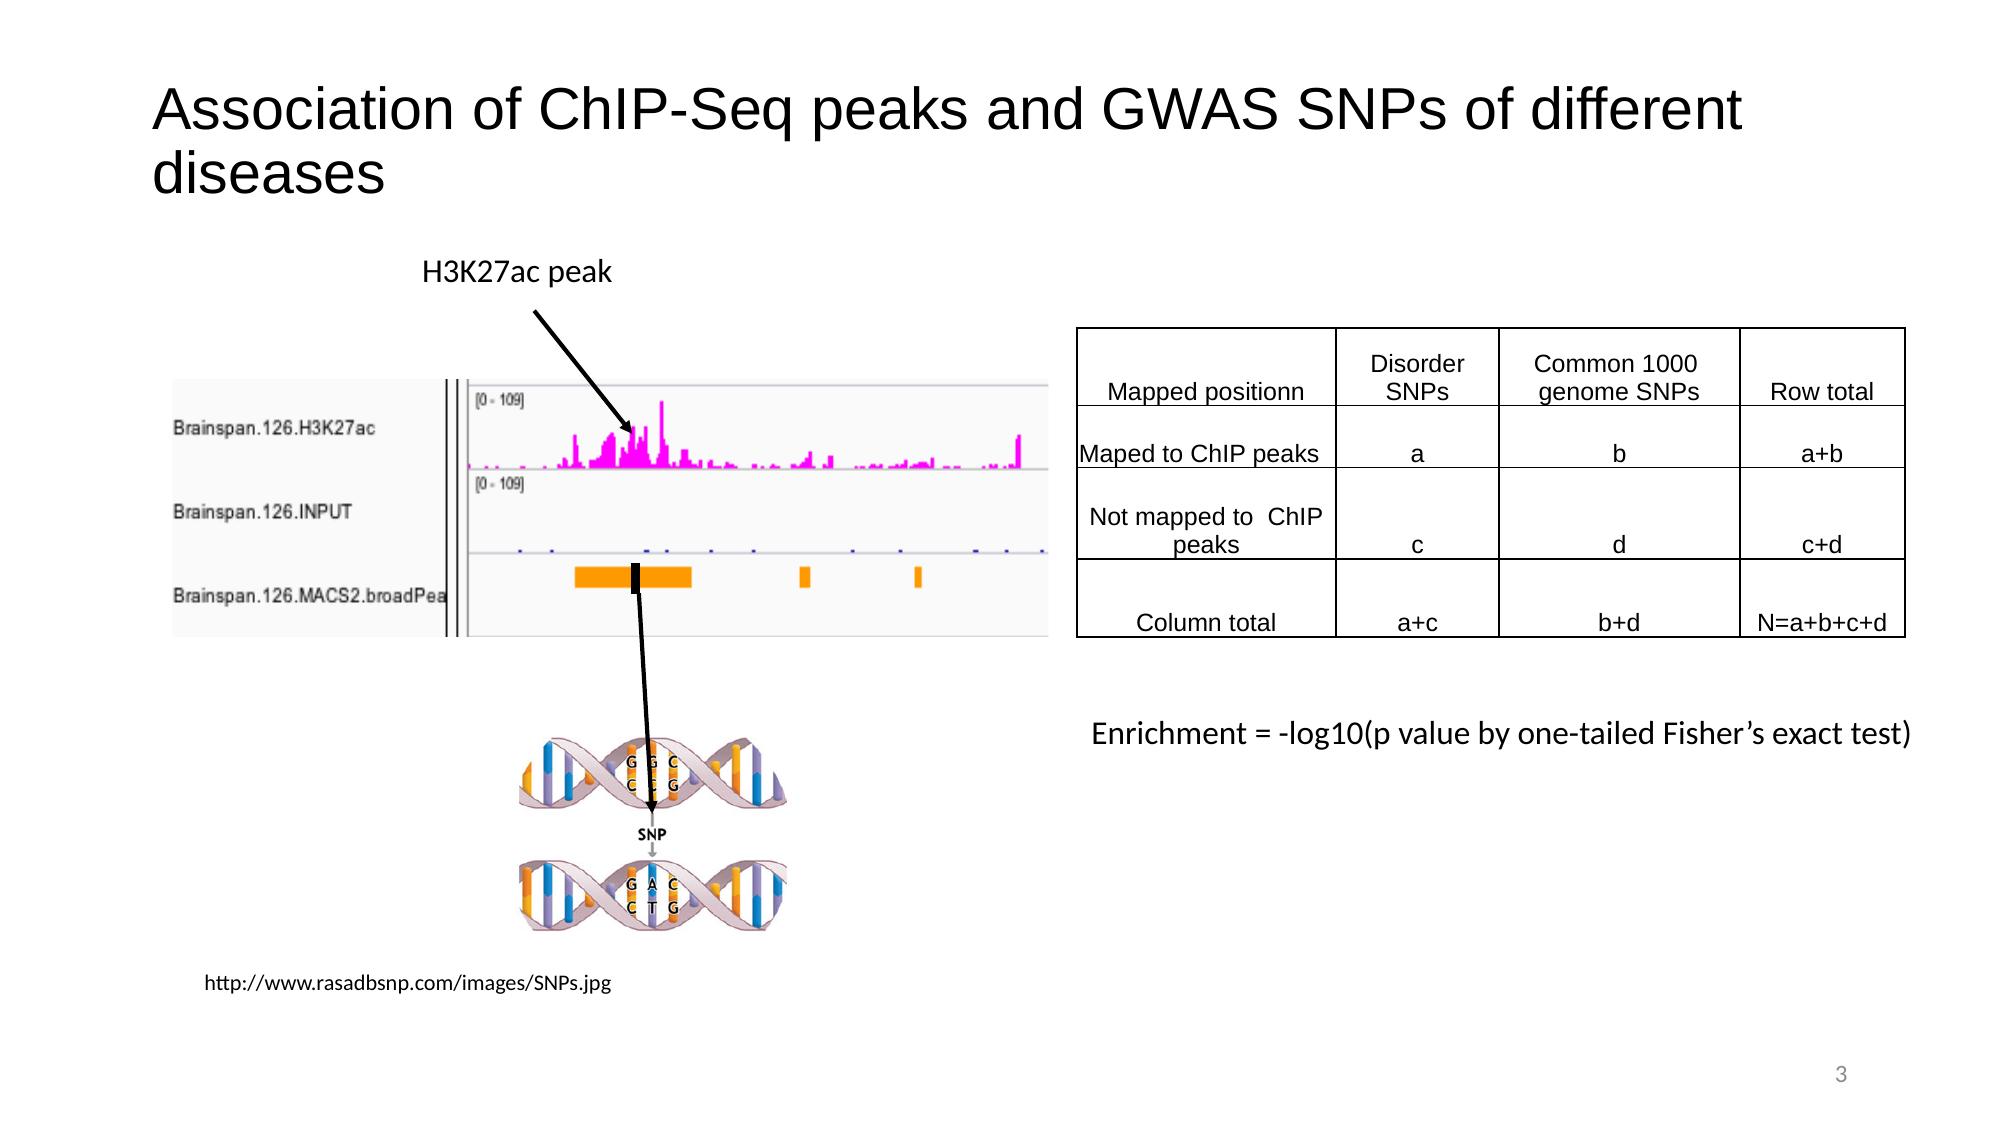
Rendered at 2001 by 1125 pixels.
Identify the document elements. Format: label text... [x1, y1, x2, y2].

text_box Enrichment = -log10(p value by one-tailed Fisher’s exact test) [1076, 703, 1959, 759]
picture [501, 722, 804, 946]
table_cell Column total [1078, 560, 1335, 636]
table_cell Maped to ChIP peaks [1078, 406, 1335, 467]
table_cell c+d [1741, 468, 1904, 558]
table_header Row total [1741, 329, 1904, 405]
title Association of ChIP-Seq peaks and GWAS SNPs of different diseases [137, 45, 1863, 239]
table_header Mapped positionn [1078, 329, 1335, 405]
table_cell b+d [1500, 560, 1739, 636]
table_cell d [1500, 468, 1739, 558]
table_header Common 1000 genome SNPs [1500, 329, 1739, 405]
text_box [534, 310, 633, 434]
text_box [638, 593, 653, 814]
text_box http://www.rasadbsnp.com/images/SNPs.jpg [189, 961, 627, 1003]
table_cell a+c [1337, 560, 1498, 636]
picture [172, 379, 1049, 637]
slide_number 3 [1412, 1042, 1863, 1103]
table_header Disorder SNPs [1337, 329, 1498, 405]
table_cell b [1500, 406, 1739, 467]
table_cell c [1337, 468, 1498, 558]
table_cell a [1337, 406, 1498, 467]
table_cell N=a+b+c+d [1741, 560, 1904, 636]
table_cell Not mapped to ChIP peaks [1078, 468, 1335, 558]
text_box H3K27ac peak [231, 242, 804, 297]
table_cell a+b [1741, 406, 1904, 467]
